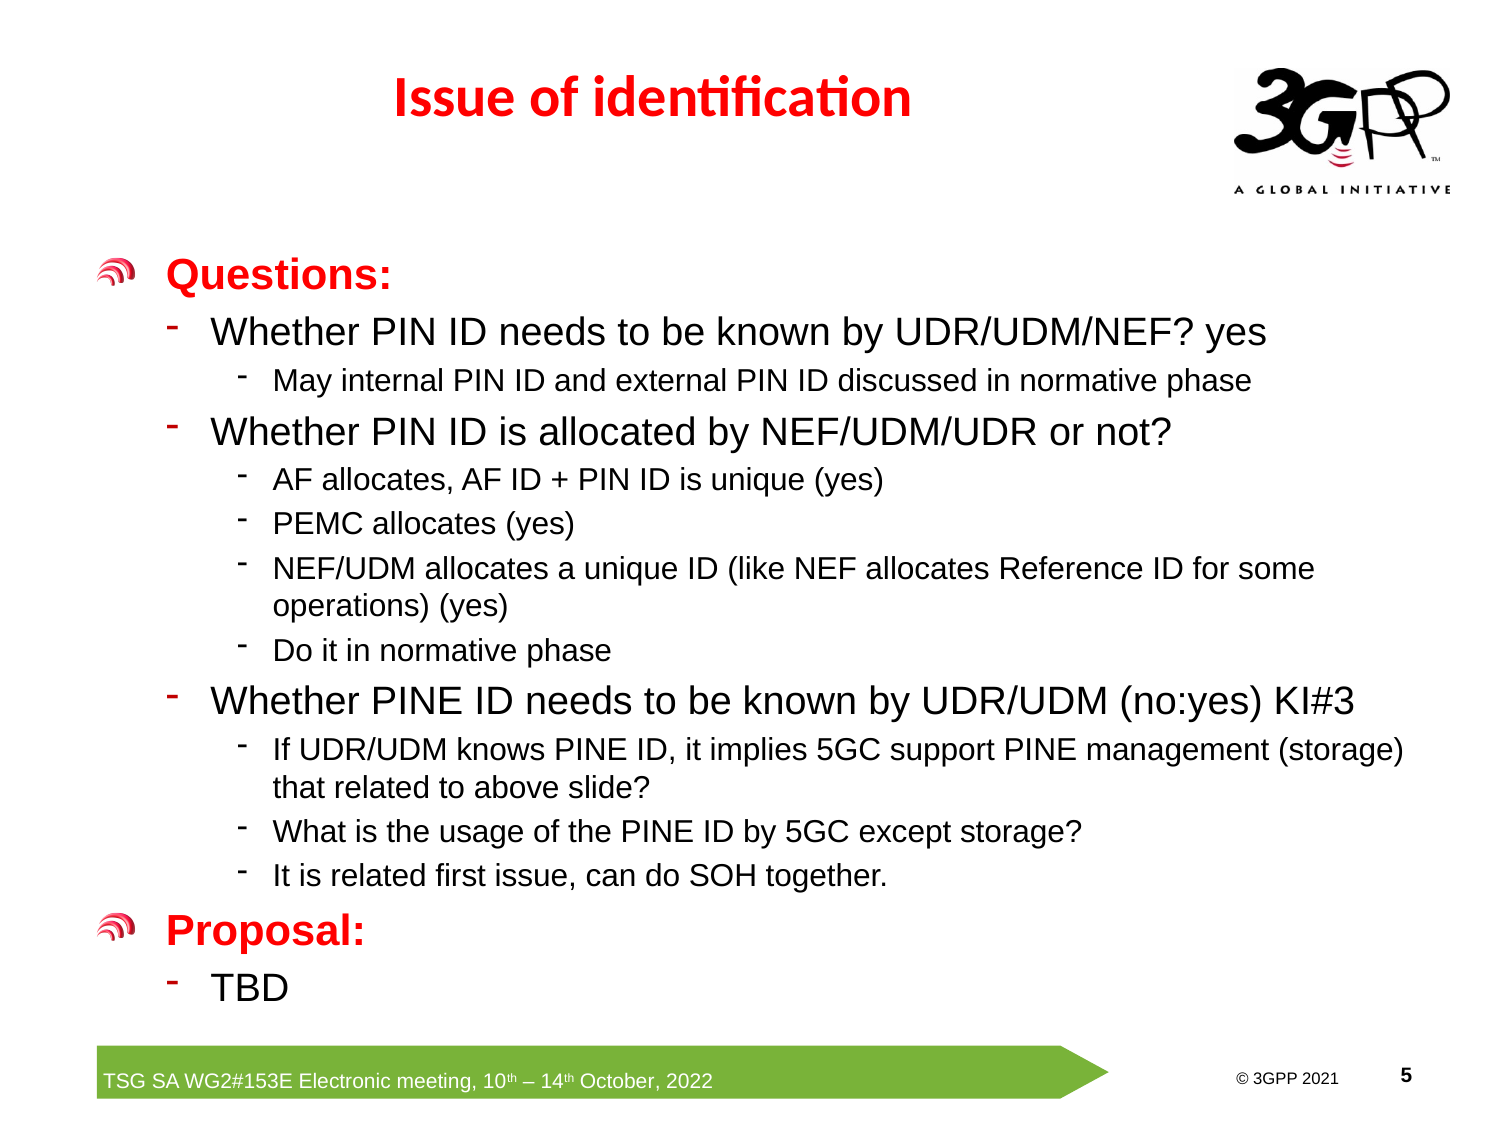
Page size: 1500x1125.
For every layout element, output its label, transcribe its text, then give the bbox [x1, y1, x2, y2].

picture [1234, 68, 1450, 194]
list Questions: Whether PIN ID needs to be known by UDR/UDM/NEF? yes May internal PIN ID and external PIN ID discussed in normative phase Whether PIN ID is allocated by NEF/UDM/UDR or not? AF allocates, AF ID + PIN ID is unique (yes) PEMC allocates (yes) NEF/UDM allocates a unique ID (like NEF allocates Reference ID for some operations) (yes) Do it in normative phase Whether PINE ID needs to be known by UDR/UDM (no:yes) KI#3 If UDR/UDM knows PINE ID, it implies 5GC support PINE management (storage) that related to above slide? What is the usage of the PINE ID by 5GC except storage? It is related first issue, can do SOH together. Proposal: TBD [79, 238, 1439, 1029]
picture [94, 911, 127, 944]
picture [94, 256, 127, 289]
text_box Issue of identification [80, 37, 1227, 149]
